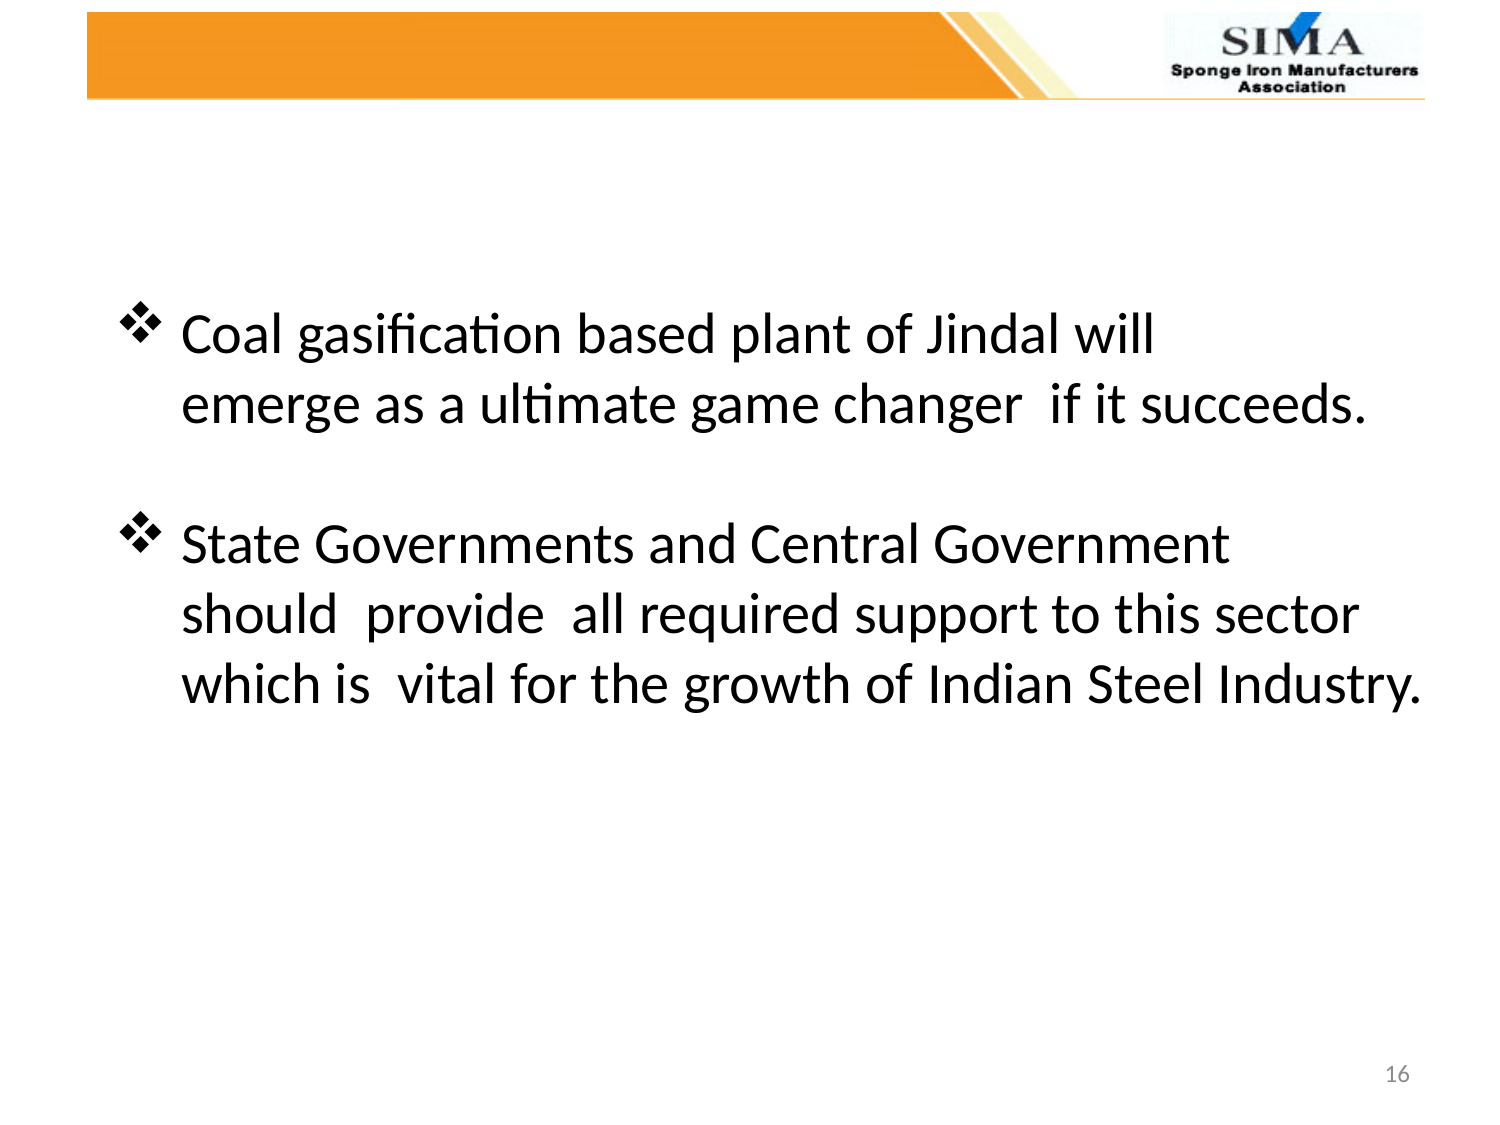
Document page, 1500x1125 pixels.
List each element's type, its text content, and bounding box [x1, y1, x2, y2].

picture [87, 12, 1426, 101]
text_box Coal gasification based plant of Jindal will emerge as a ultimate game changer if it succeeds. State Governments and Central Government should provide all required support to this sector which is vital for the growth of Indian Steel Industry. [99, 287, 1450, 723]
slide_number 16 [1074, 1042, 1425, 1103]
